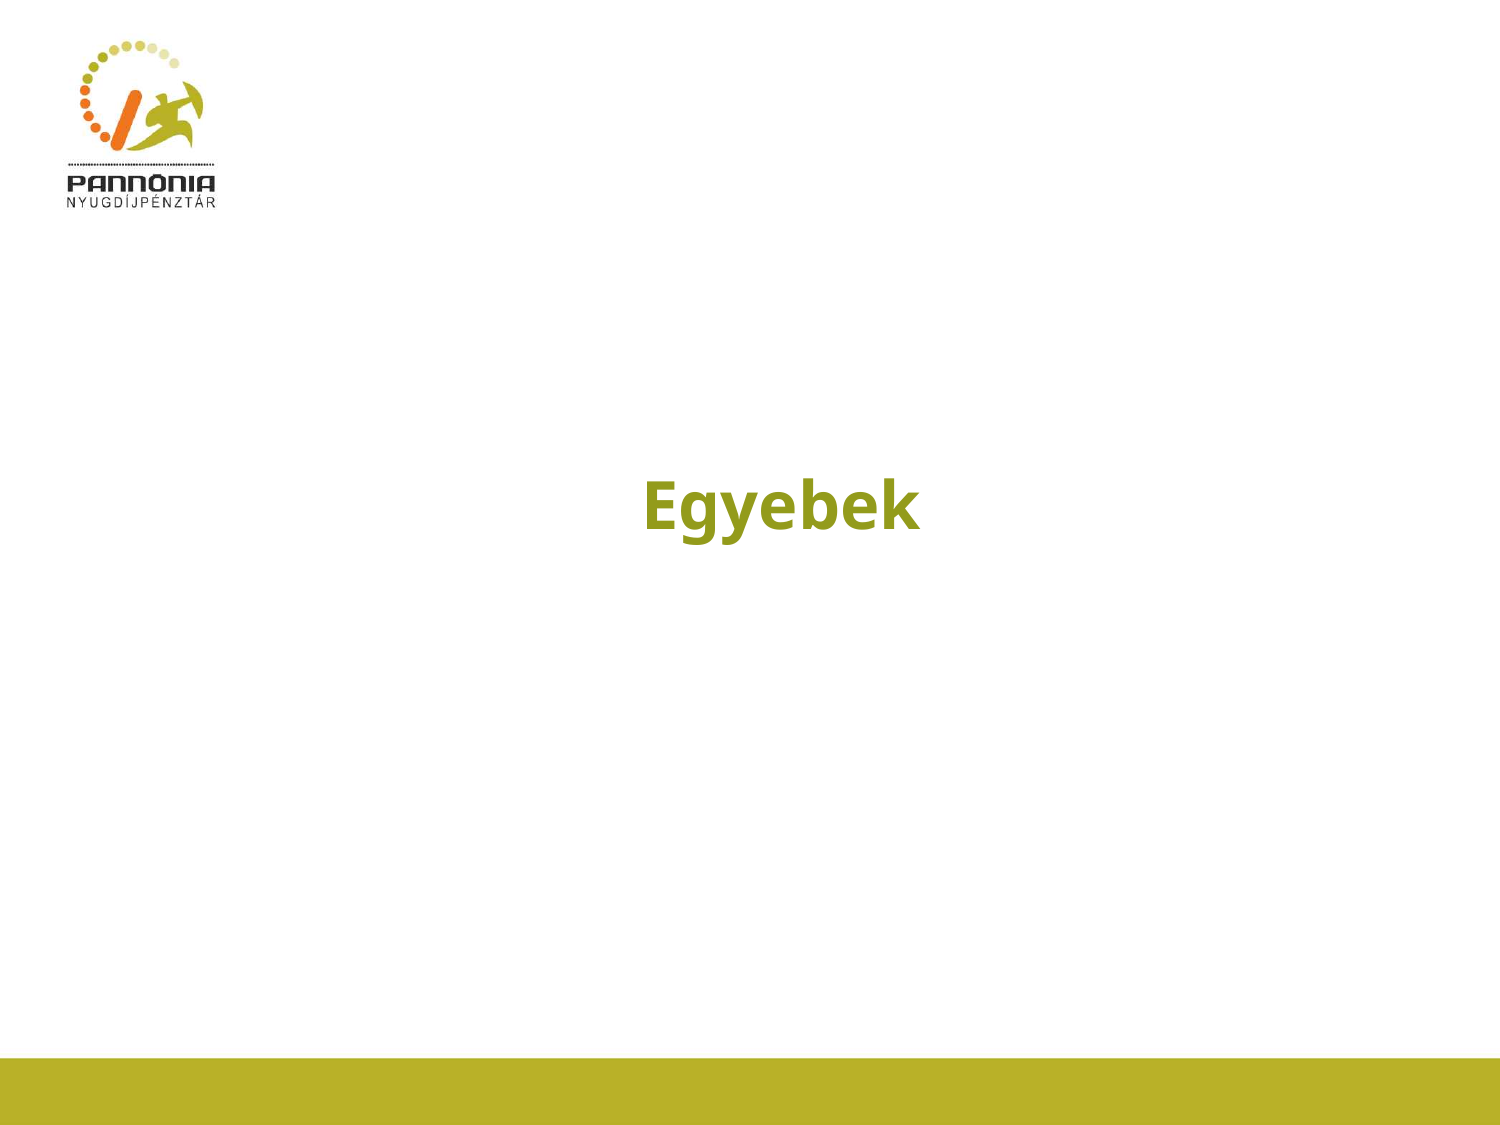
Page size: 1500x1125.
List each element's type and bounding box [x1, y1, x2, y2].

picture [0, 0, 1500, 1125]
text_box [53, 276, 1459, 1116]
